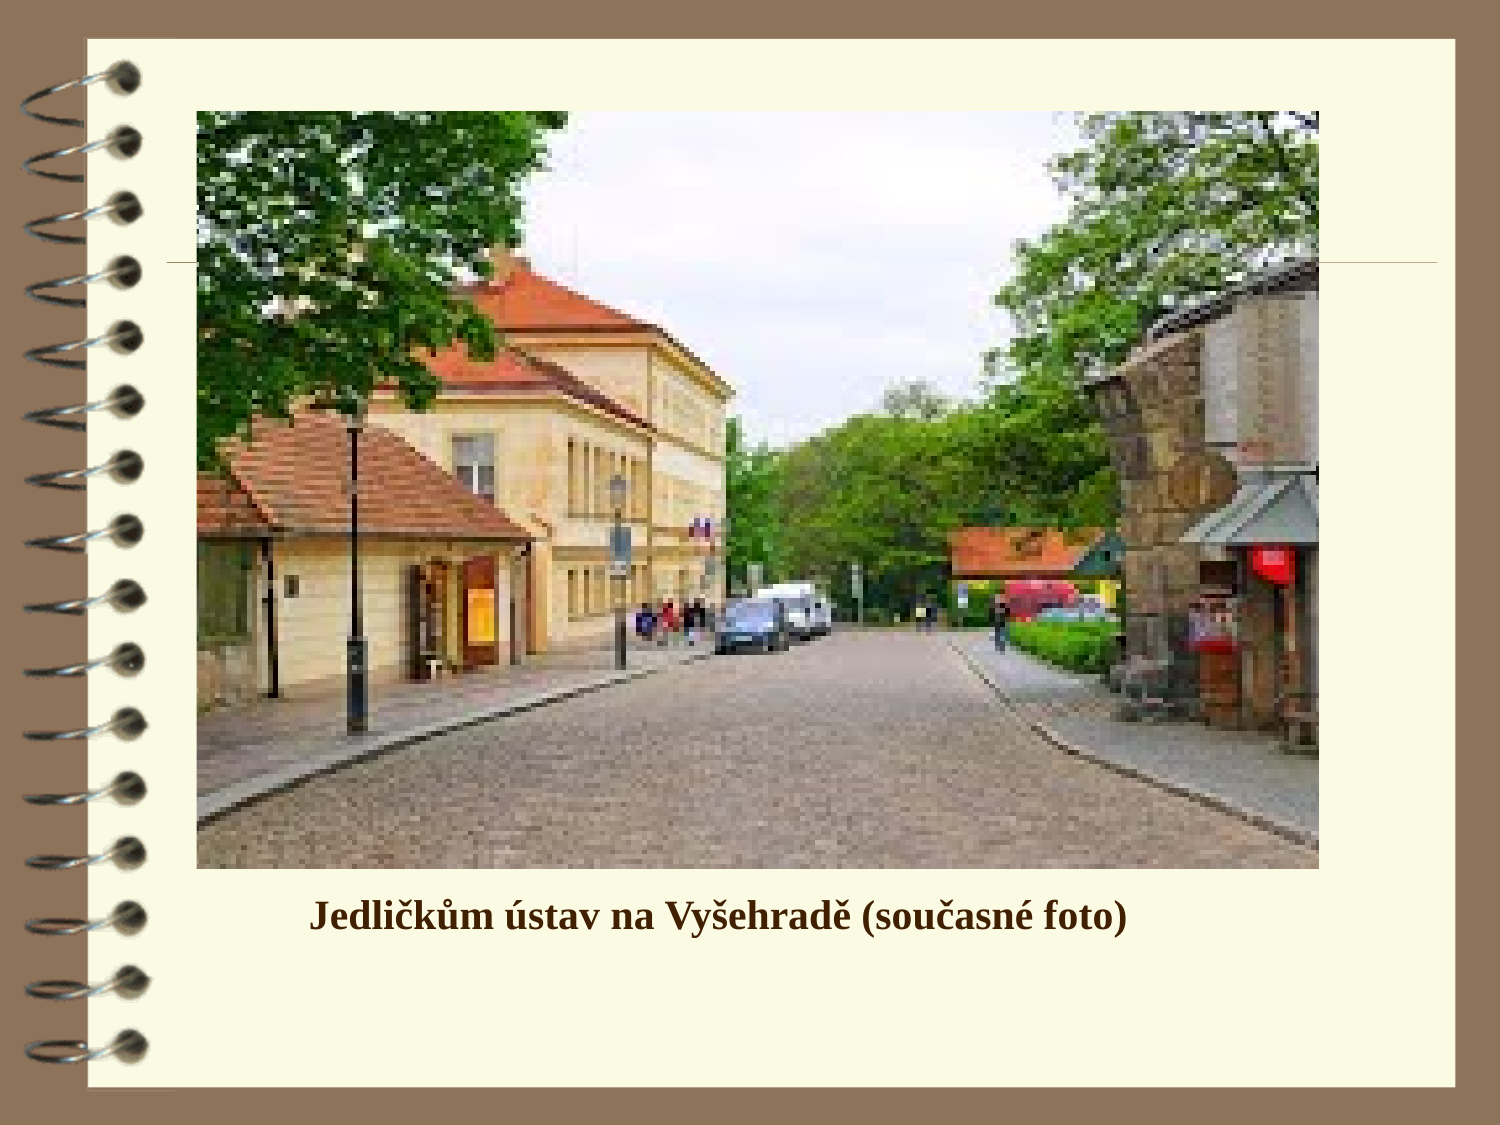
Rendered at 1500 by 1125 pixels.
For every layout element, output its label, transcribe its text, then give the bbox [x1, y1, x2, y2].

picture [196, 111, 1320, 870]
list Jedličkům ústav na Vyšehradě (současné foto) [294, 880, 1194, 1013]
picture [0, 0, 175, 1125]
